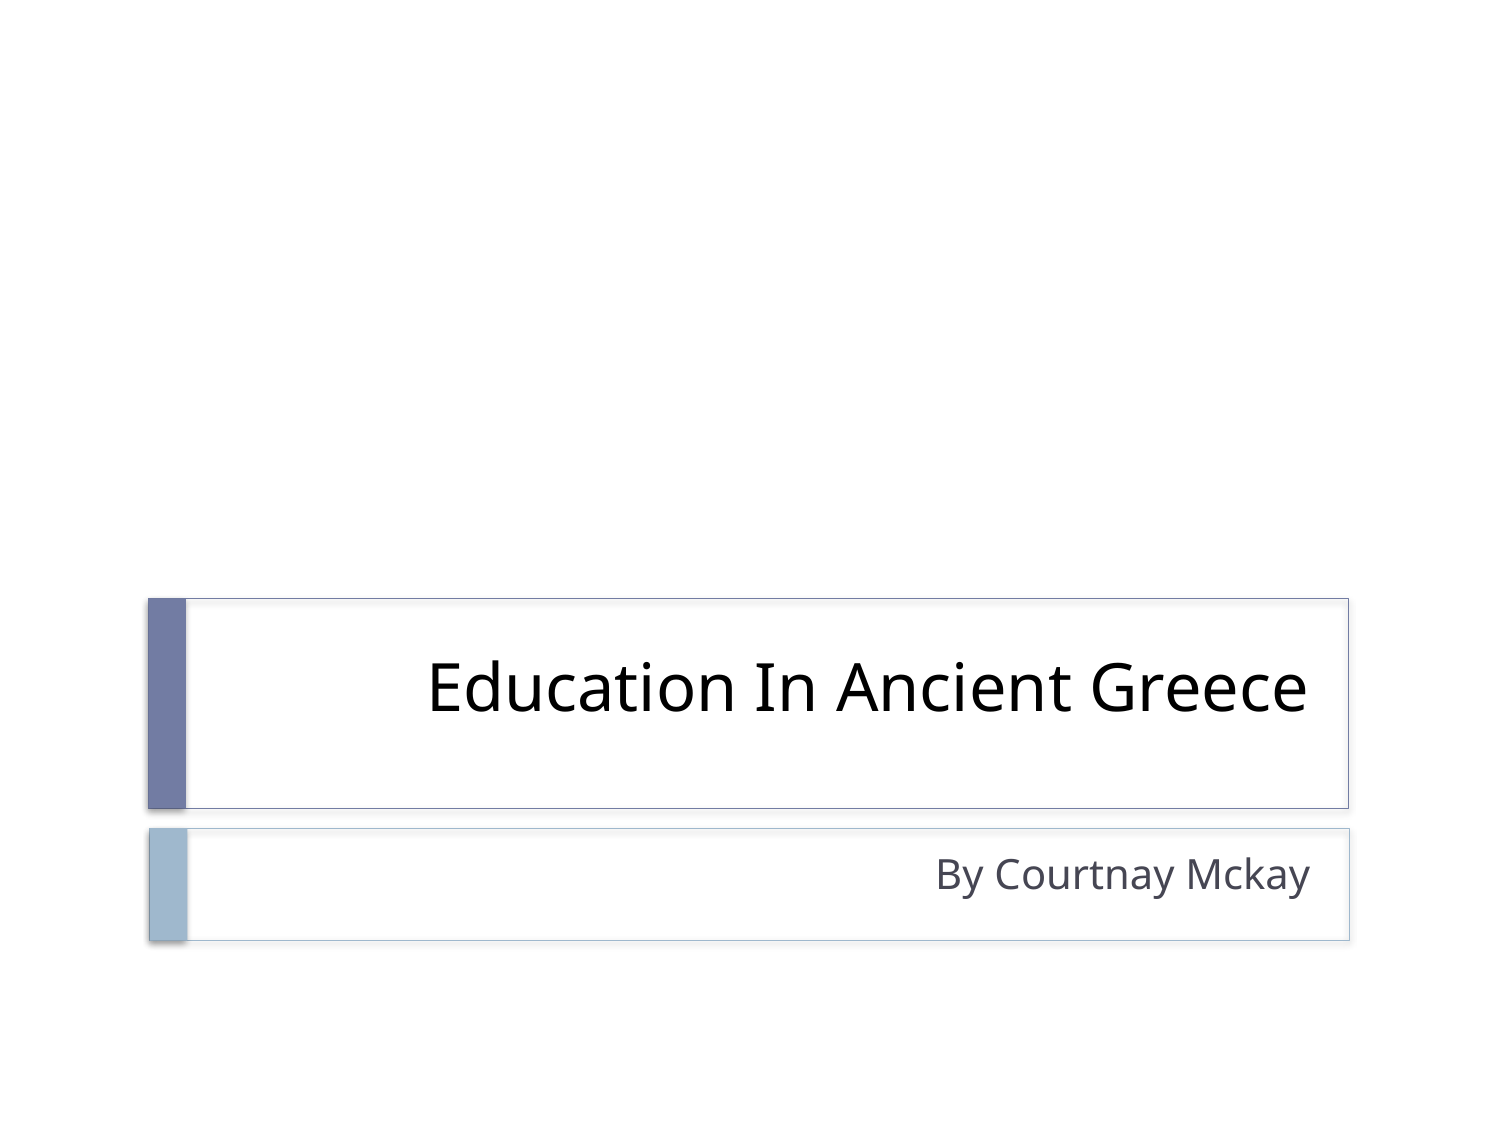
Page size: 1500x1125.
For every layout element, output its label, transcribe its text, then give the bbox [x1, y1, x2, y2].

title Education In Ancient Greece [200, 637, 1325, 800]
subtitle By Courtnay Mckay [200, 840, 1325, 929]
